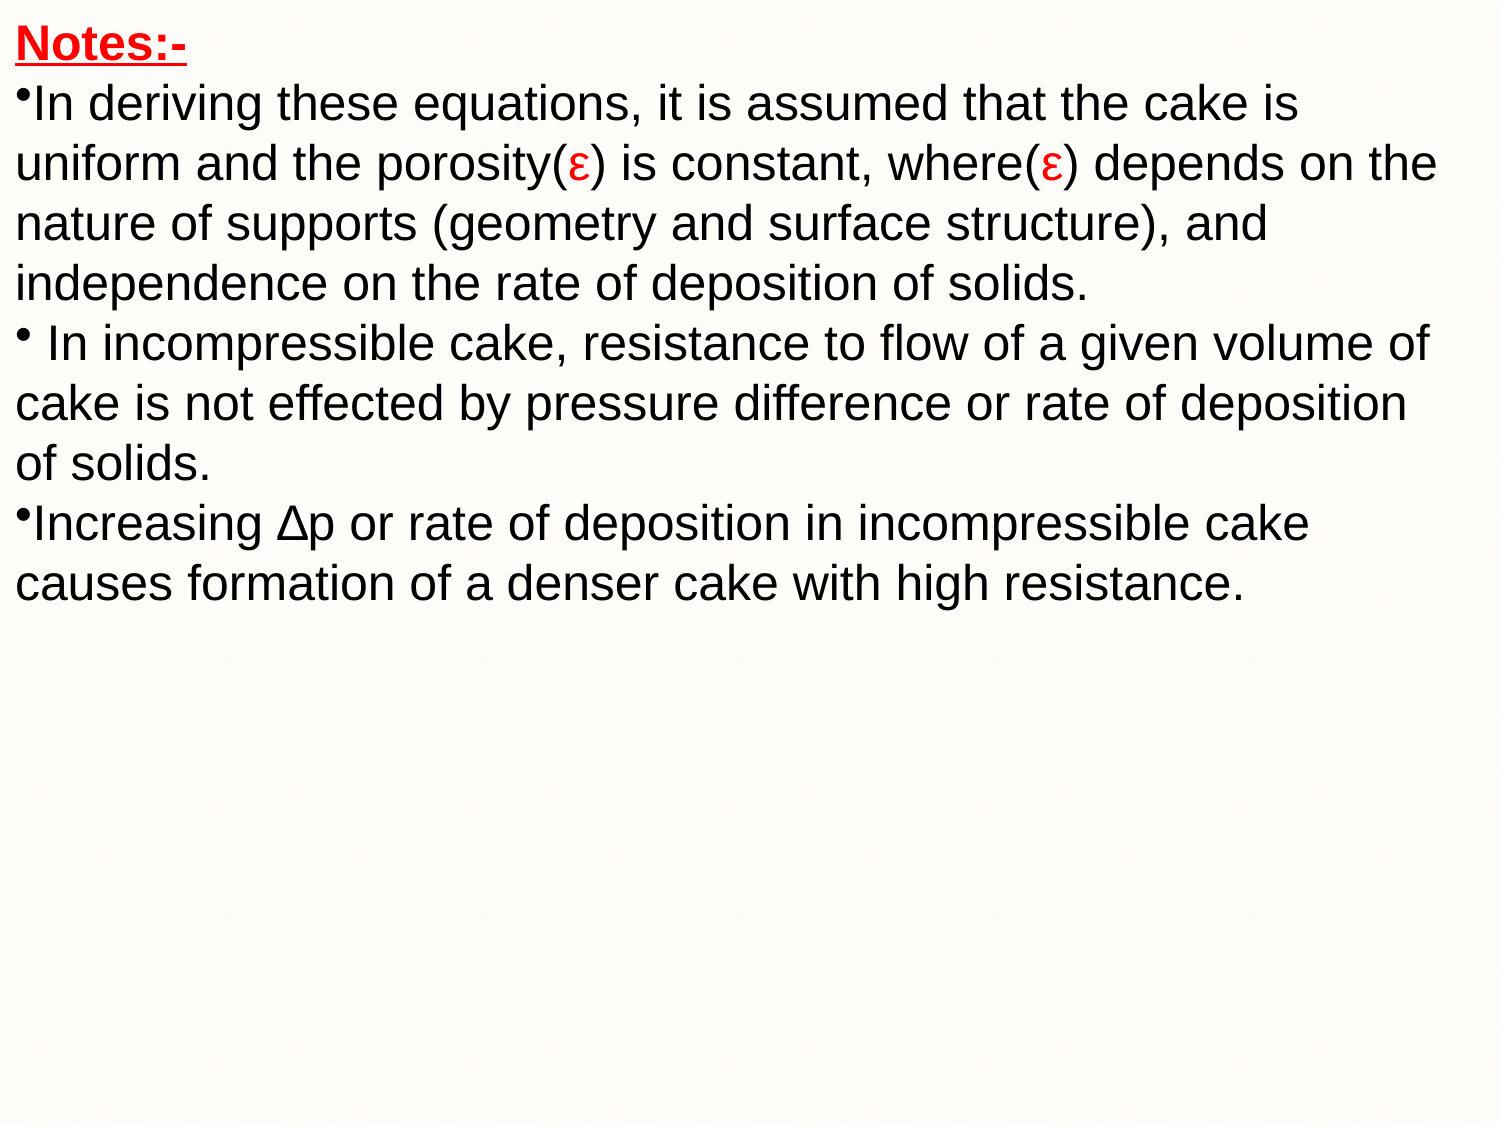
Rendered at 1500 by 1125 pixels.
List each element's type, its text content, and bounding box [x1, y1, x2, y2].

text_box Notes:- In deriving these equations, it is assumed that the cake is uniform and the porosity(ε) is constant, where(ε) depends on the nature of supports (geometry and surface structure), and independence on the rate of deposition of solids. In incompressible cake, resistance to flow of a given volume of cake is not effected by pressure difference or rate of deposition of solids. Increasing ∆p or rate of deposition in incompressible cake causes formation of a denser cake with high resistance. [0, 3, 1457, 618]
